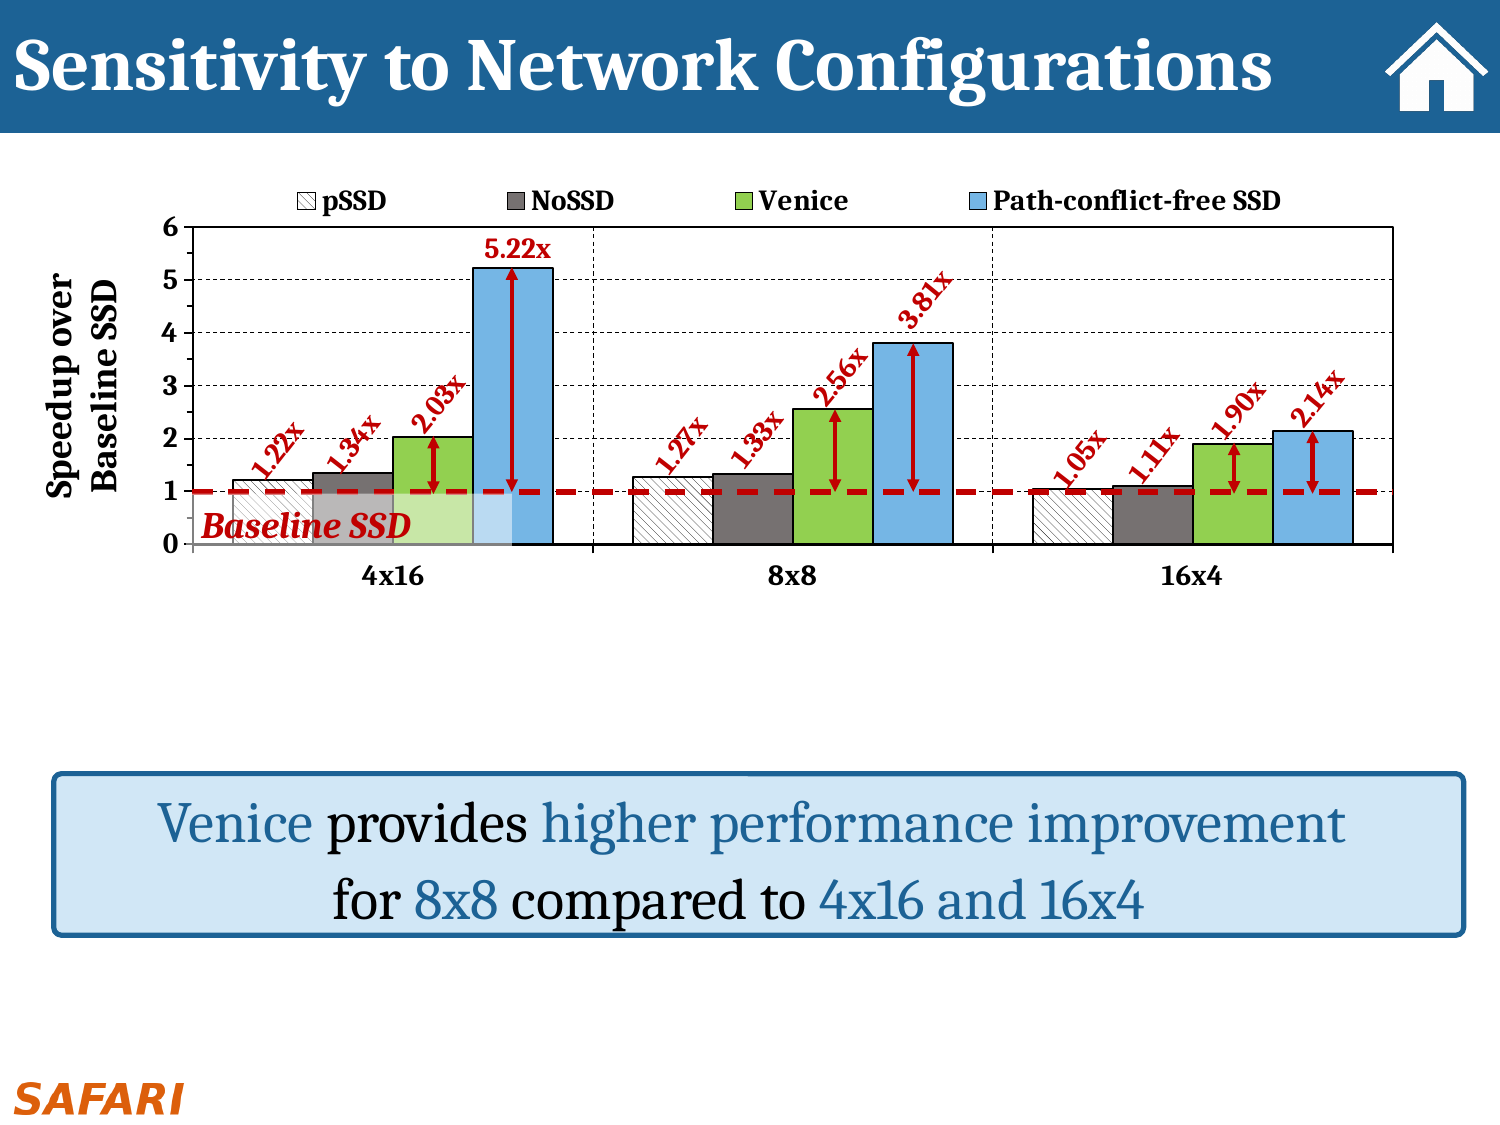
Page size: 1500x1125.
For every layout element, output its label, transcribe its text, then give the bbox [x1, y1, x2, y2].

text_box Venice provides higher performance improvement for 8x8 compared to 4x16 and 16x4 [53, 773, 1464, 936]
chart [106, 174, 1406, 599]
picture [12, 1073, 190, 1125]
picture [1377, 7, 1496, 126]
title Sensitivity to Network Configurations [0, 0, 1500, 133]
text_box Speedup over Baseline SSD [33, 235, 106, 537]
